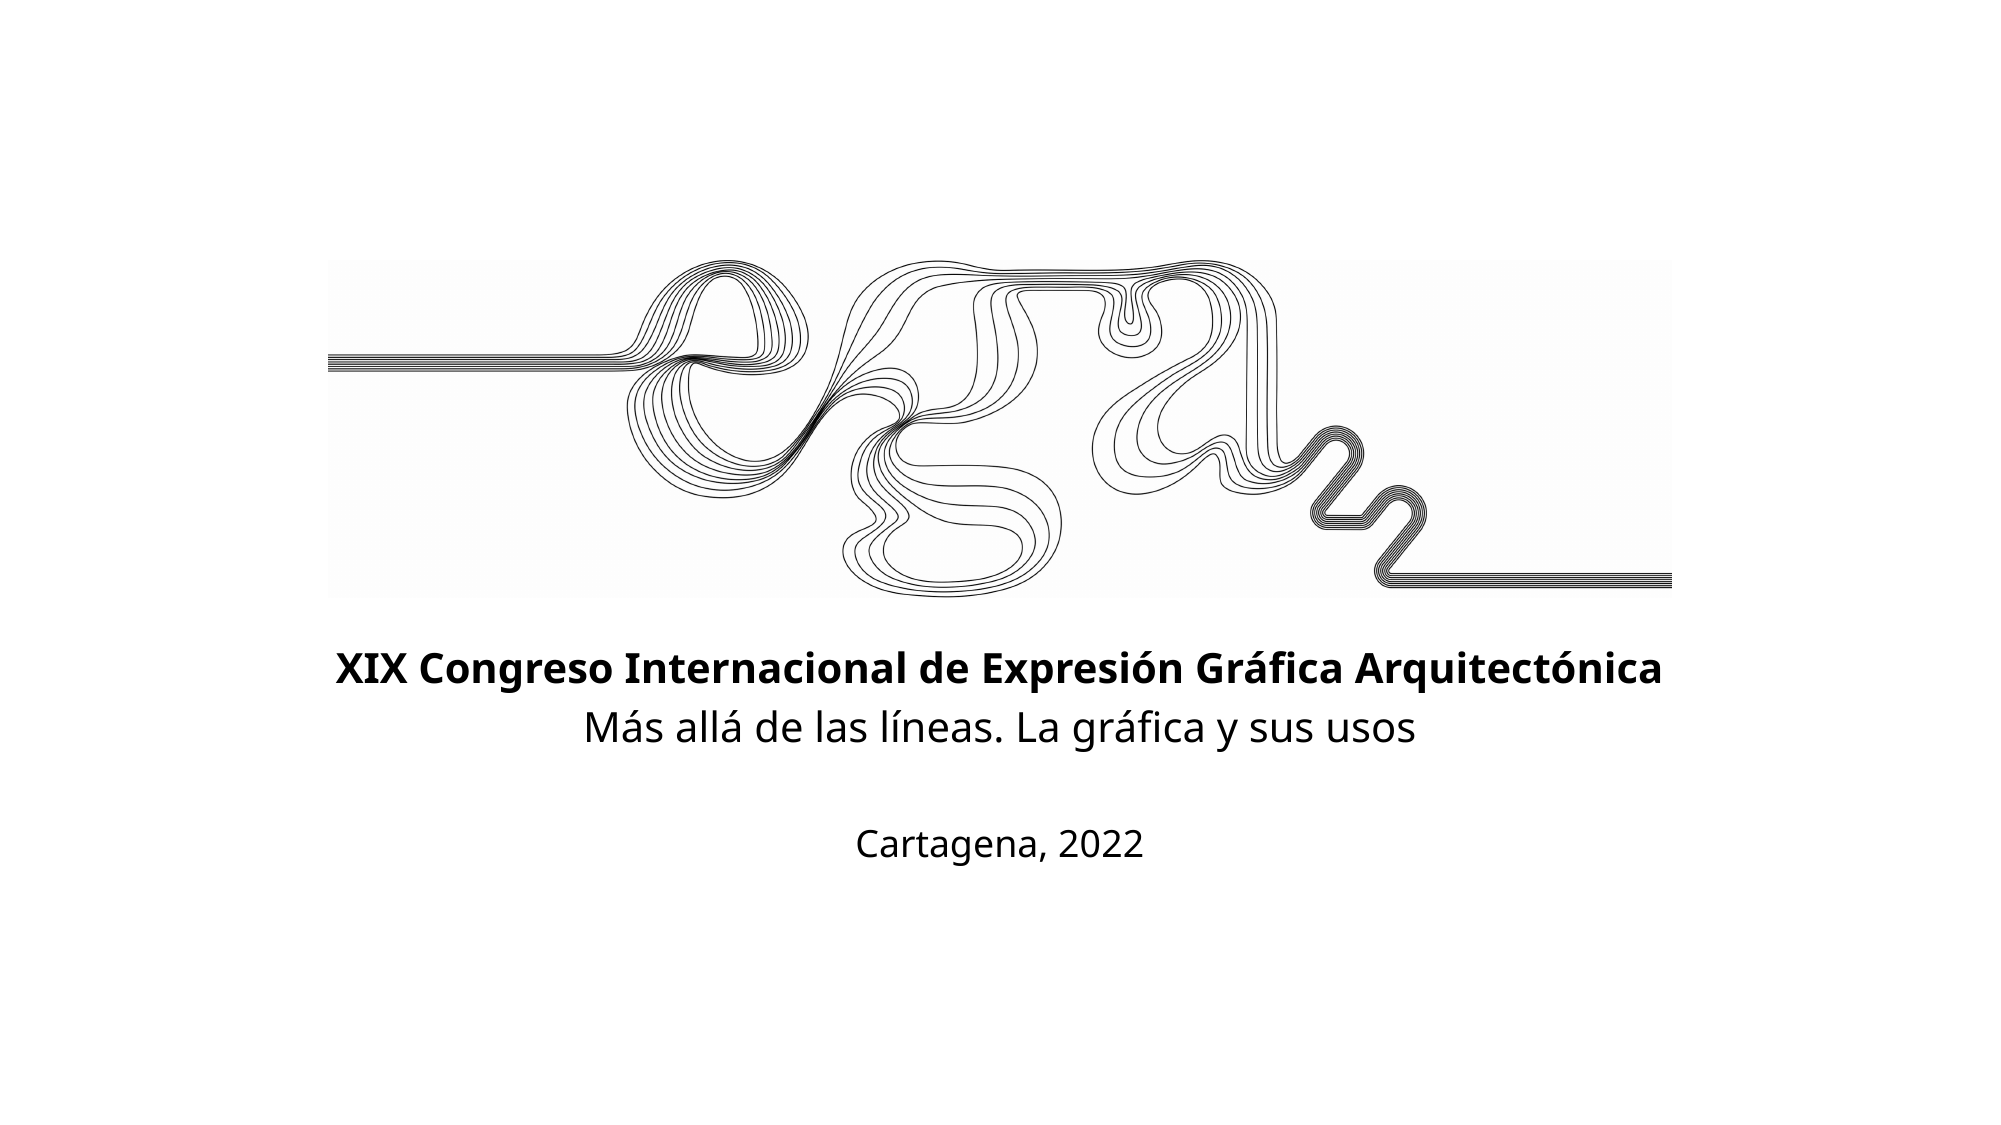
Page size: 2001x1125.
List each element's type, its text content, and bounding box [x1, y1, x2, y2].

picture [327, 259, 1673, 598]
text_box XIX Congreso Internacional de Expresión Gráfica Arquitectónica Más allá de las líneas. La gráfica y sus usos Cartagena, 2022 [293, 634, 1707, 873]
